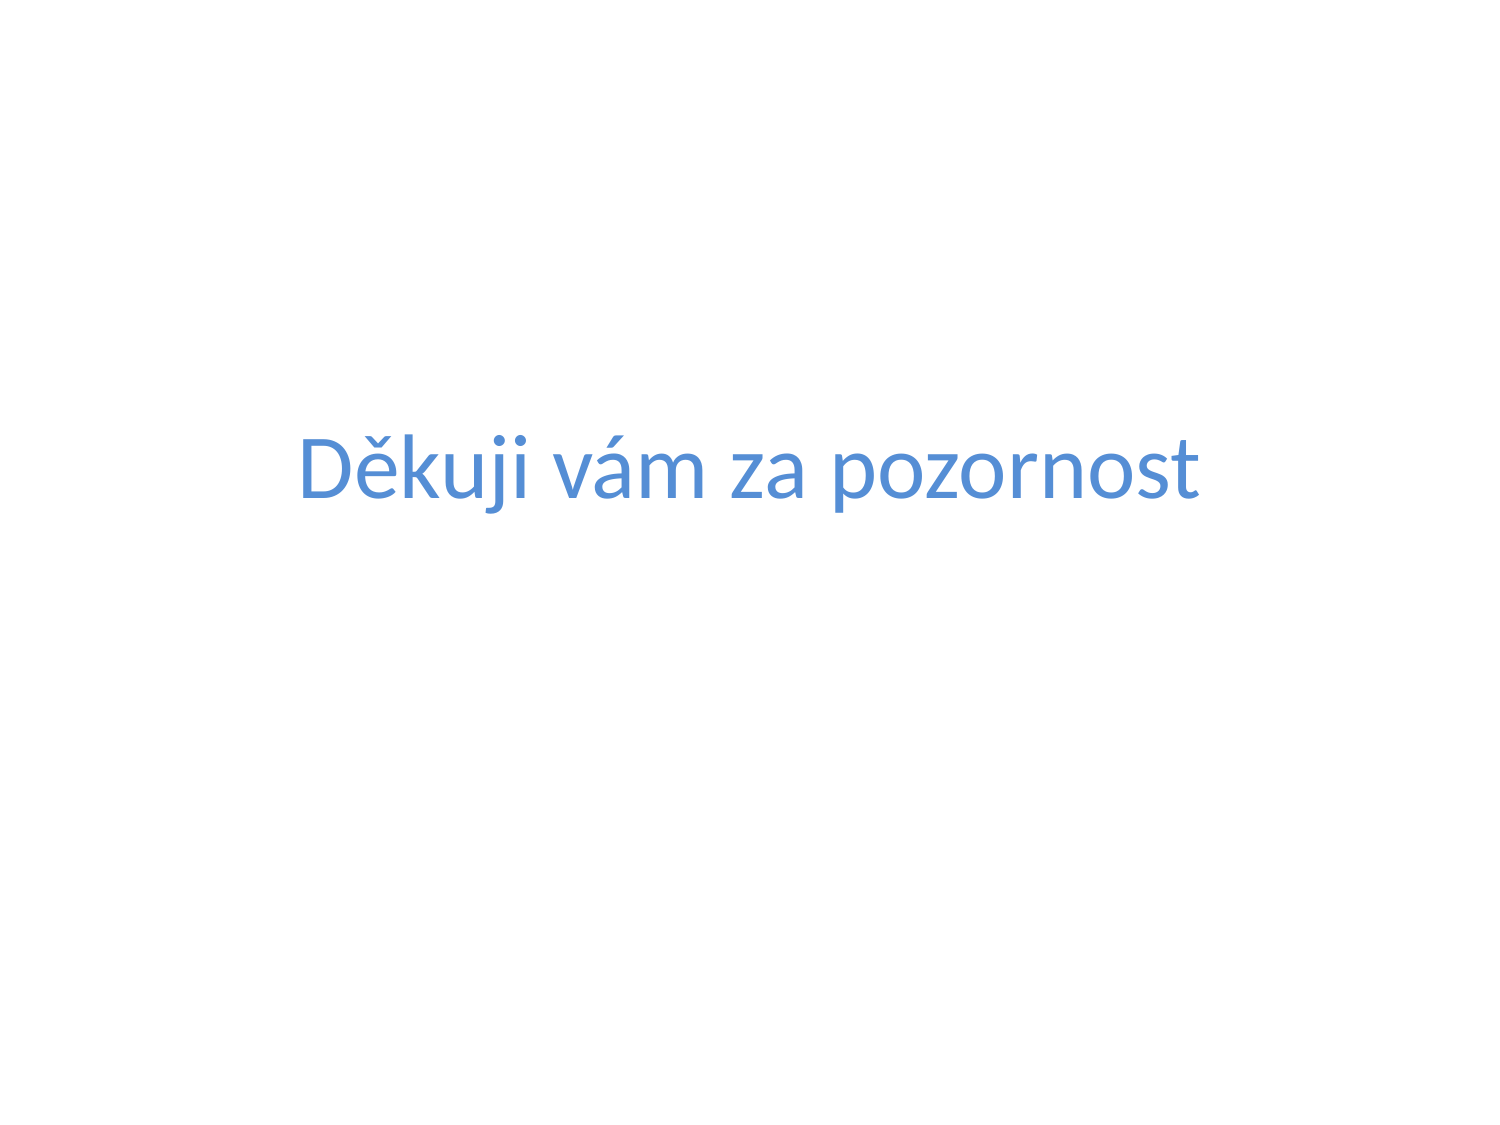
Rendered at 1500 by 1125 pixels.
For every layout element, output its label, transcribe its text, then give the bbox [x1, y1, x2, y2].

title Děkuji vám za pozornost [75, 208, 1425, 716]
